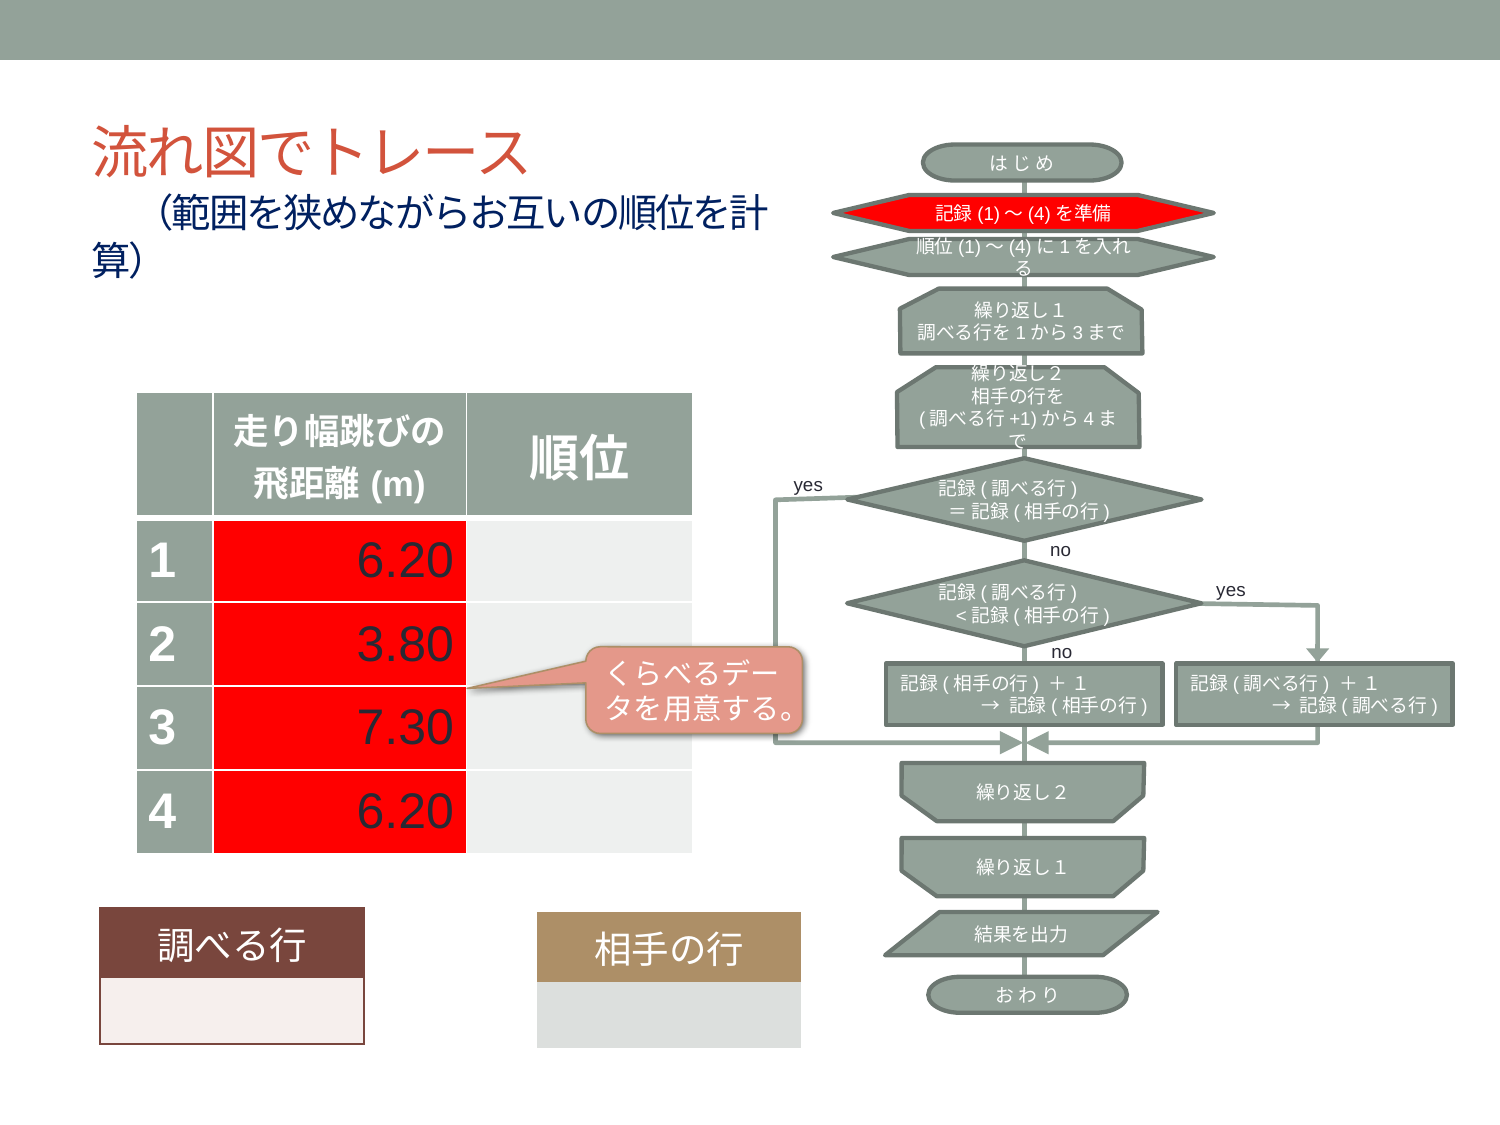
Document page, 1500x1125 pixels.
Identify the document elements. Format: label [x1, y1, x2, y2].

table_header [537, 912, 775, 982]
table_cell [137, 771, 212, 853]
table_cell [537, 982, 801, 1048]
table_cell [137, 687, 212, 769]
table_cell [137, 521, 212, 601]
table_header [214, 393, 466, 515]
table_cell [214, 687, 466, 769]
table_cell [467, 687, 692, 769]
table_cell [101, 978, 363, 1043]
table_header [467, 393, 692, 515]
title [76, 108, 836, 292]
table_cell [214, 771, 466, 853]
text_box [466, 144, 1453, 1014]
table_cell [467, 771, 692, 853]
table_cell [214, 521, 466, 601]
table_header [101, 909, 363, 977]
table_cell [137, 603, 212, 685]
table_cell [214, 603, 466, 685]
table_cell [467, 603, 692, 685]
table_header [137, 393, 212, 515]
table_cell [467, 521, 692, 601]
